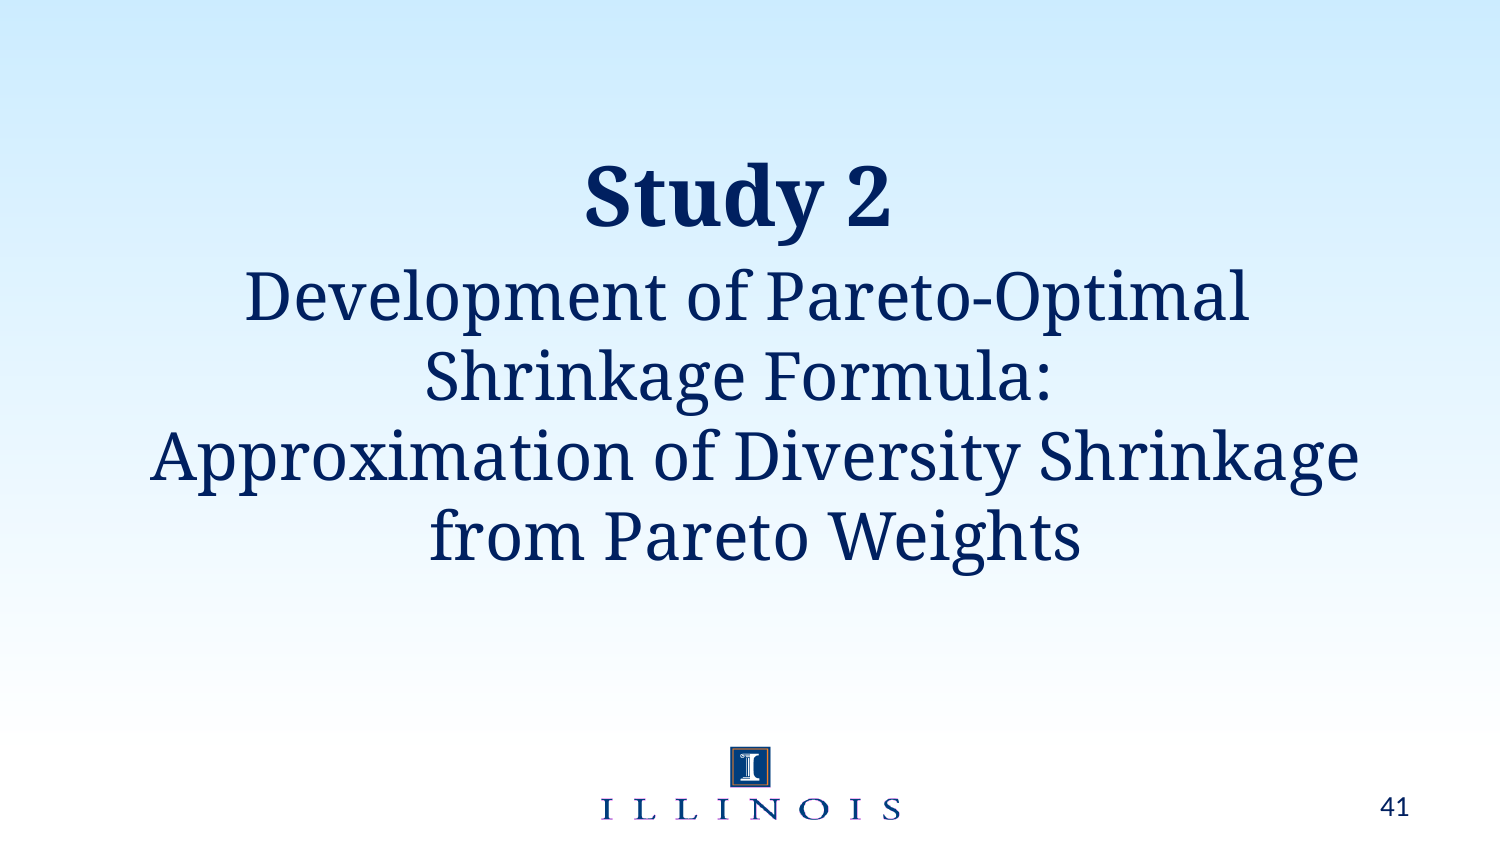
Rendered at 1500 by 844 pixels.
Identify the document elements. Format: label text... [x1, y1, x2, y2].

title Study 2 [112, 146, 1388, 251]
slide_number 41 [1074, 782, 1425, 827]
picture [599, 746, 900, 820]
text_box Development of Pareto-Optimal Shrinkage Formula: Approximation of Diversity Shrinkage from Pareto Weights [49, 318, 1463, 582]
